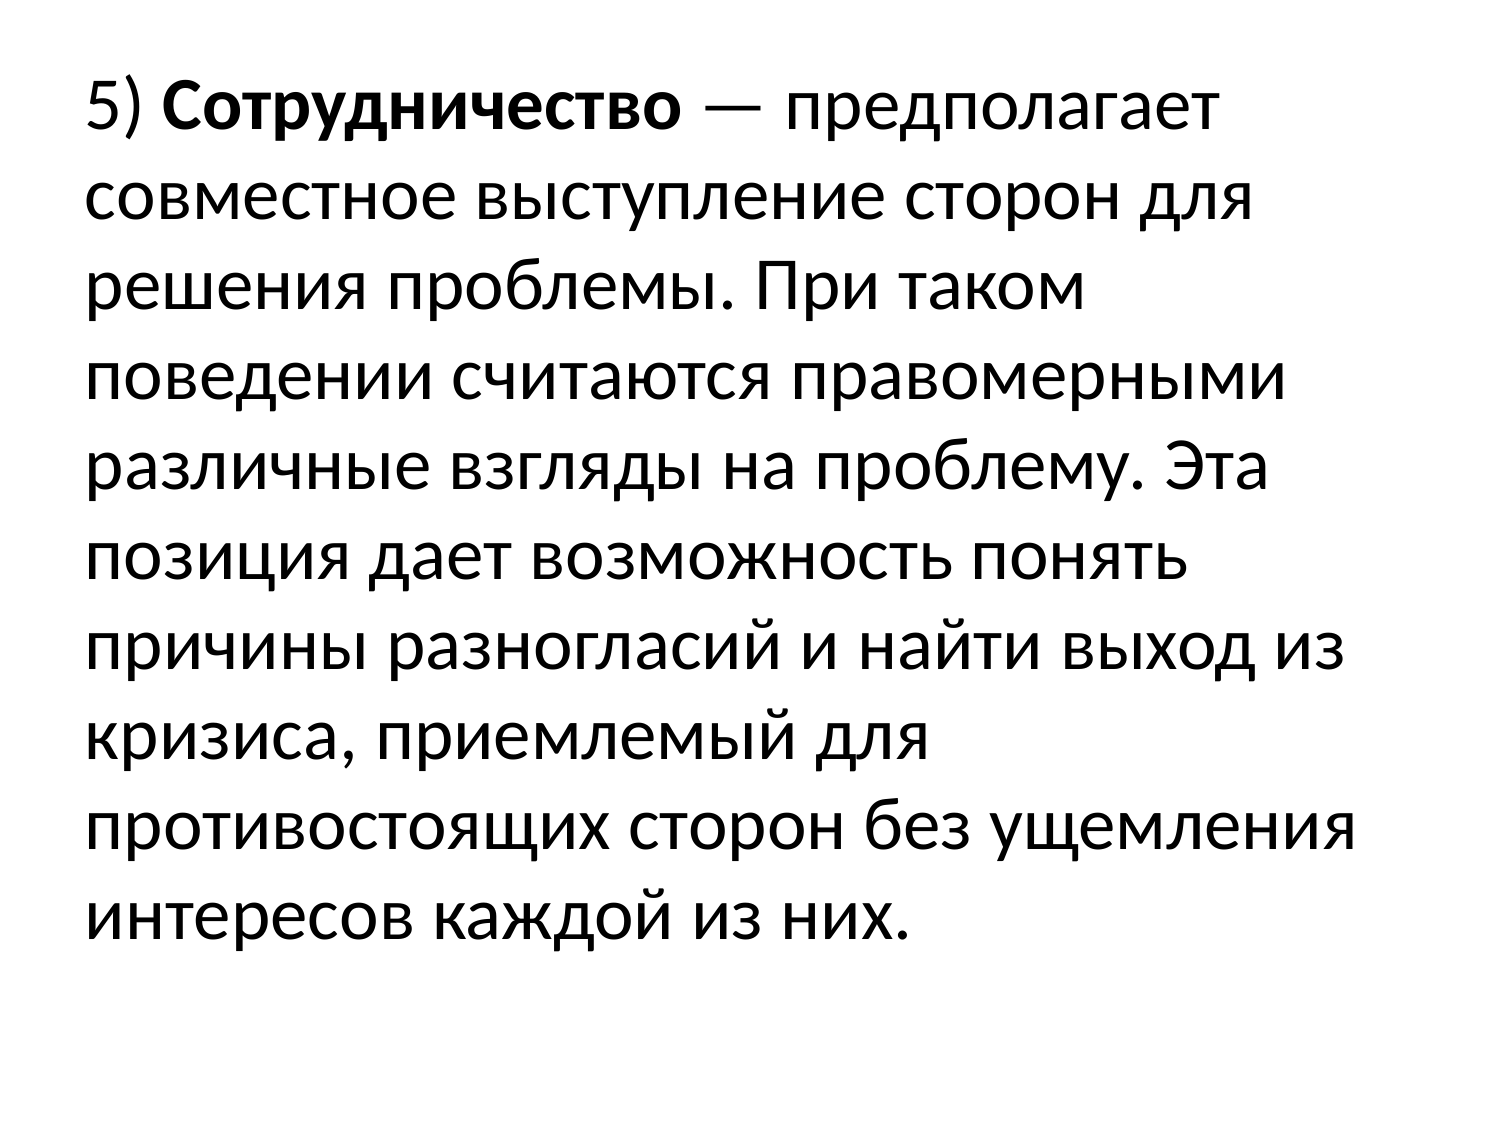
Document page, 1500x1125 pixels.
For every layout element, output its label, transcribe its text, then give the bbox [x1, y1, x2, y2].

text_box 5) Сотрудничество — предполагает совместное выступление сторон для решения проблемы. При таком поведении считаются правомерными различные взгляды на проблему. Эта позиция дает возможность понять причины разногласий и найти выход из кризиса, приемлемый для противостоящих сторон без ущемления интересов каждой из них. [70, 46, 1454, 962]
